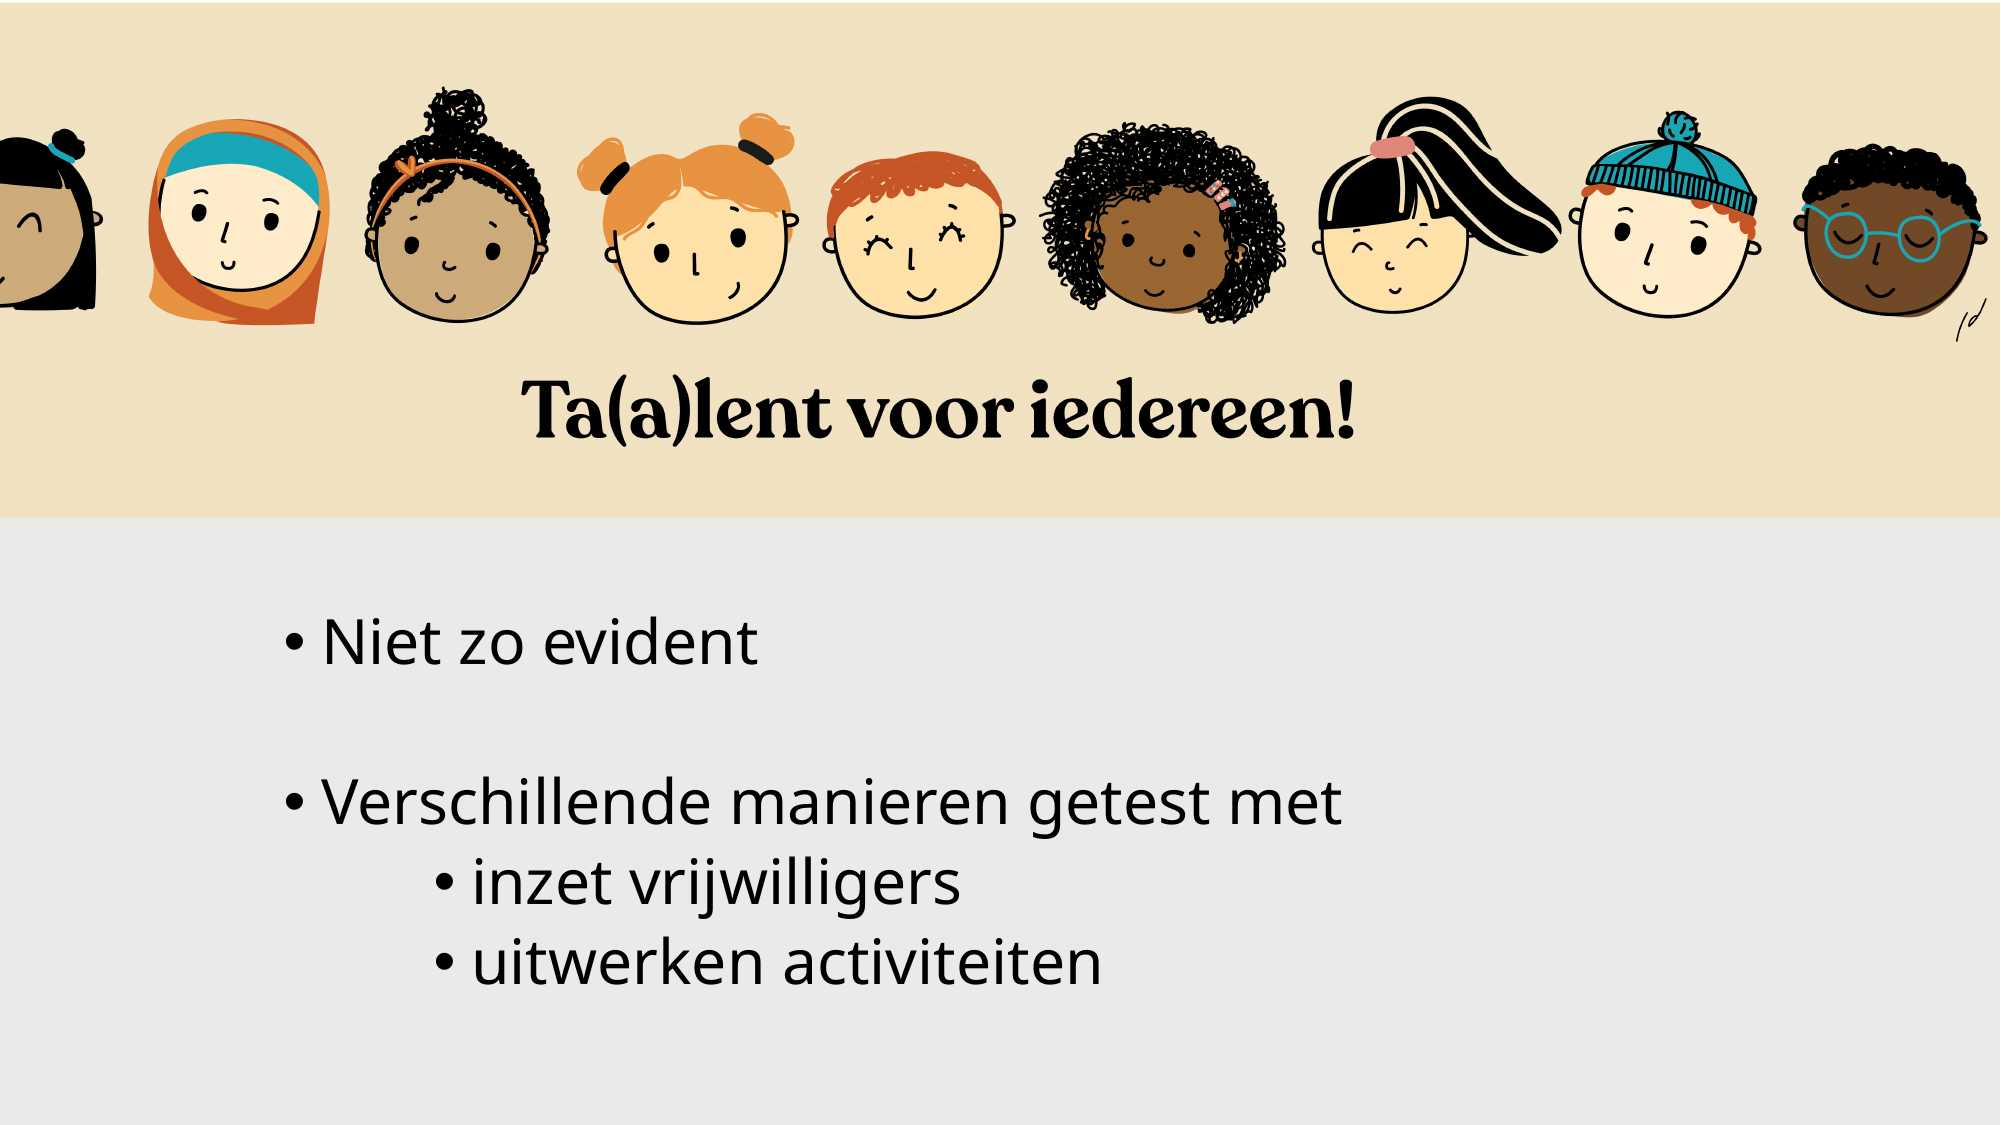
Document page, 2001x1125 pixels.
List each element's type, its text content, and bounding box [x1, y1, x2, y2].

text_box Niet zo evident Verschillende manieren getest met inzet vrijwilligers uitwerken activiteiten [231, 607, 1863, 1002]
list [0, 0, 2000, 518]
text_box [0, 518, 2000, 1125]
